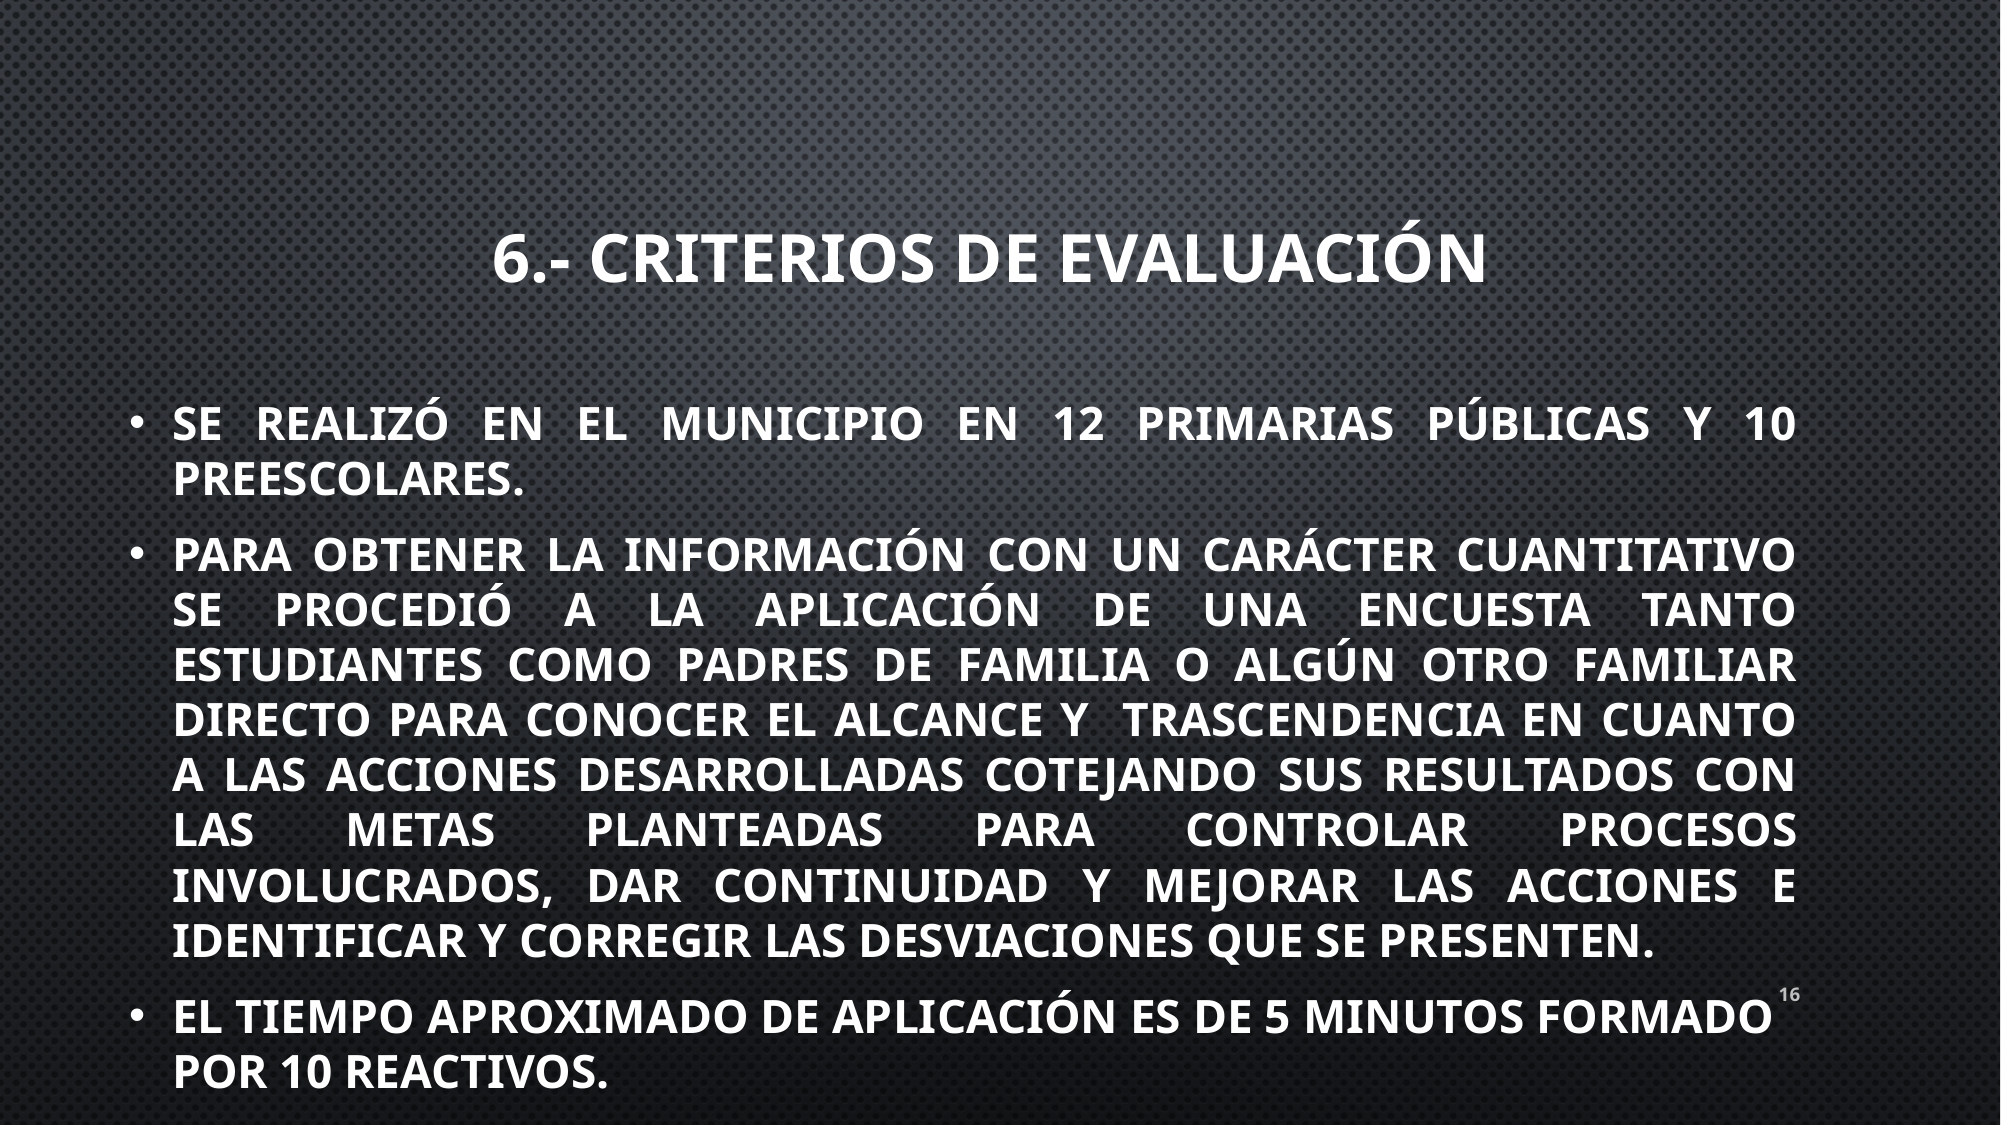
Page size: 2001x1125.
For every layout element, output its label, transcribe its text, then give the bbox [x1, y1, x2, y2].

title 6.- criterios de evaluación [187, 99, 1813, 386]
slide_number 16 [1724, 965, 1816, 1025]
list Se realizó en el municipio en 12 primarias públicas y 10 preescolares. Para obtener la información con un carácter cuantitativo se procedió a la aplicación de una encuesta tanto estudiantes como padres de familia o algún otro familiar directo para conocer el alcance y trascendencia en cuanto a las acciones desarrolladas cotejando sus resultados con las metas planteadas para controlar procesos involucrados, dar continuidad y mejorar las acciones e identificar y corregir las desviaciones que se presenten. El tiempo aproximado de aplicación es de 5 minutos formado por 10 reactivos. [114, 386, 1813, 1110]
